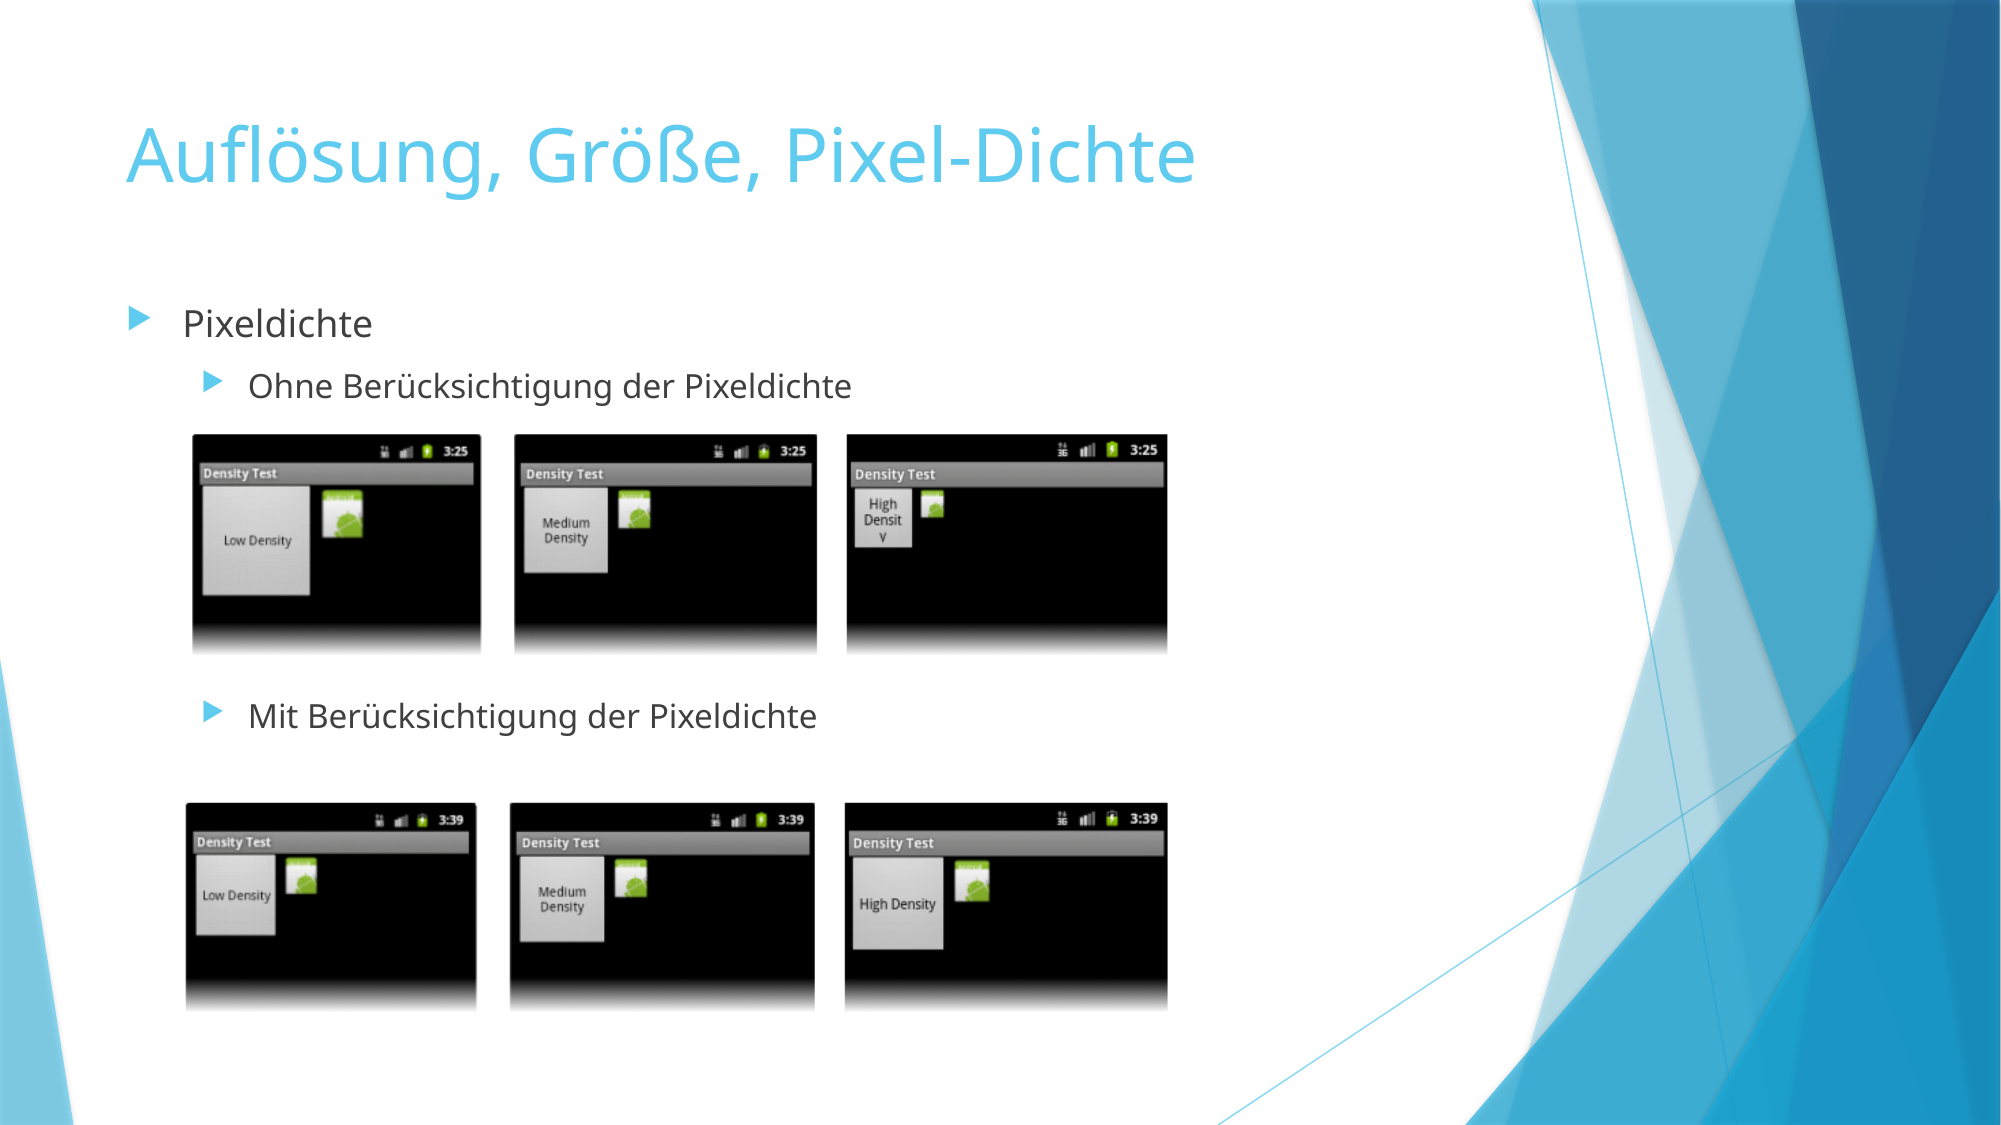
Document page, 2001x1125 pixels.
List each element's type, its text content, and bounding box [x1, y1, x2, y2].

title Auflösung, Größe, Pixel-Dichte [111, 99, 1522, 267]
picture [175, 791, 1176, 1017]
list Pixeldichte Ohne Berücksichtigung der Pixeldichte Mit Berücksichtigung der Pixeldichte [111, 292, 1522, 992]
picture [183, 422, 1178, 662]
